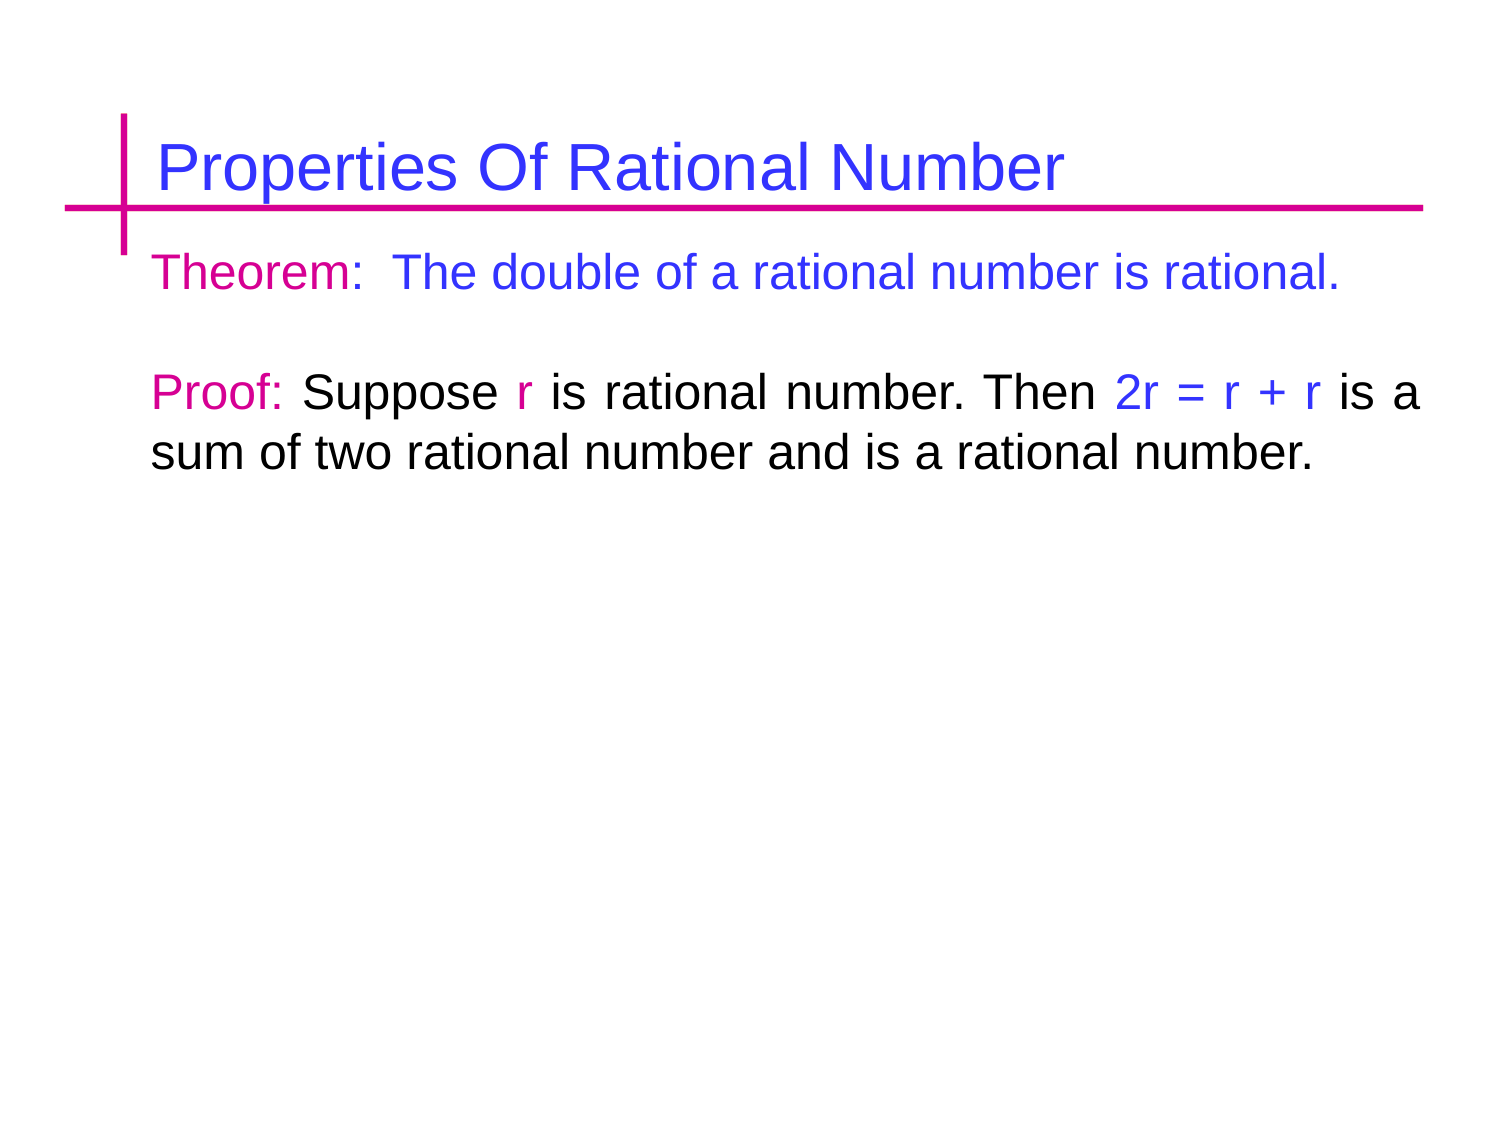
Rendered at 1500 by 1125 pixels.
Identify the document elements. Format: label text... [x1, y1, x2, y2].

text_box Properties Of Rational Number [141, 209, 1376, 220]
text_box Properties Of Rational Number [141, 107, 1376, 208]
text_box Theorem: The double of a rational number is rational. Proof: Suppose r is rational number. Then 2r = r + r is a sum of two rational number and is a rational number. [135, 231, 1436, 487]
